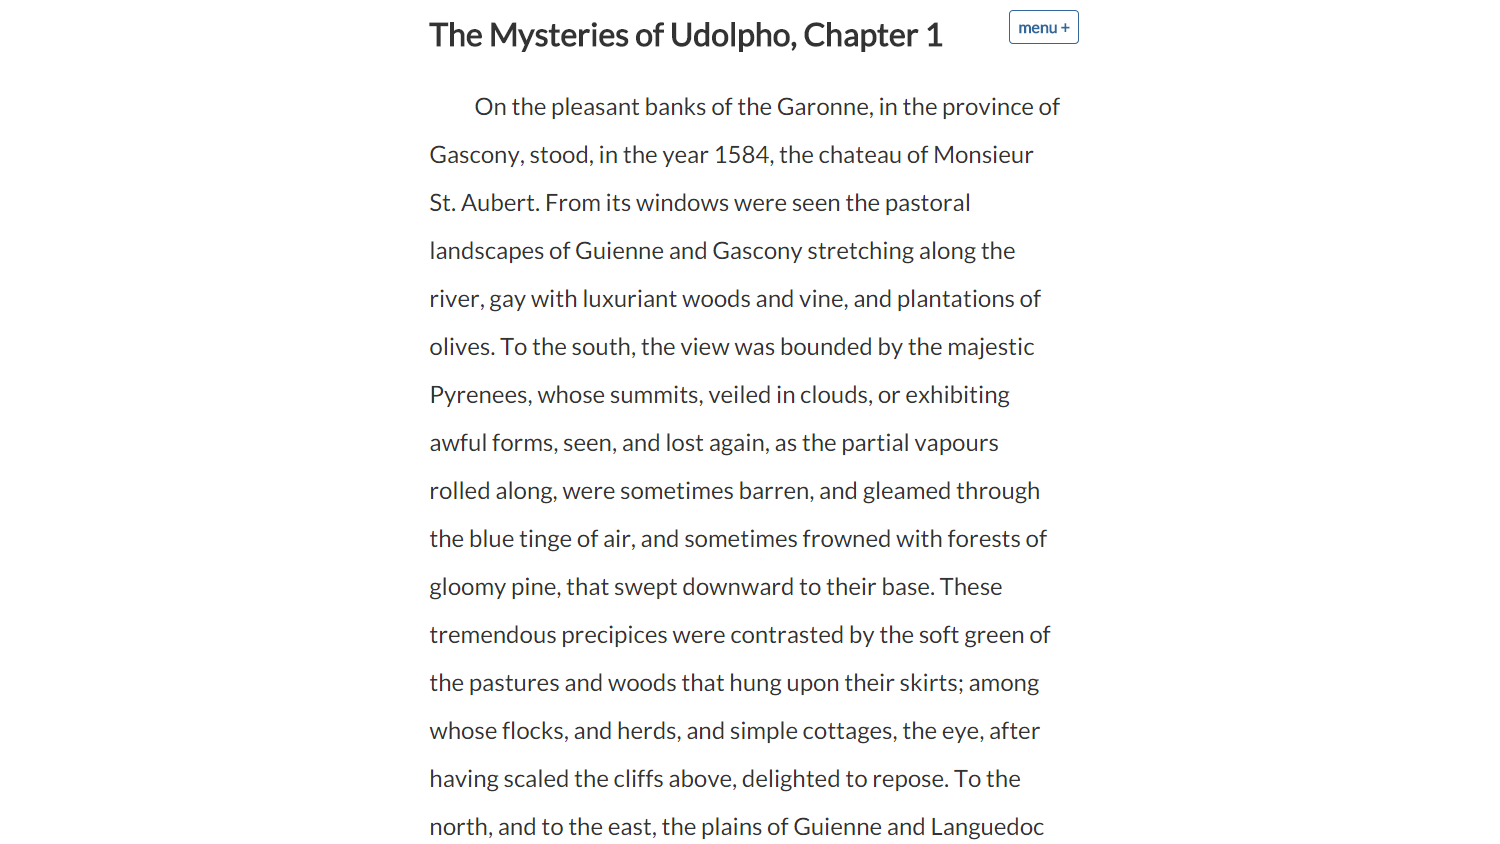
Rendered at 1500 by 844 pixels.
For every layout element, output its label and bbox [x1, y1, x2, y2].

picture [413, 0, 1087, 844]
